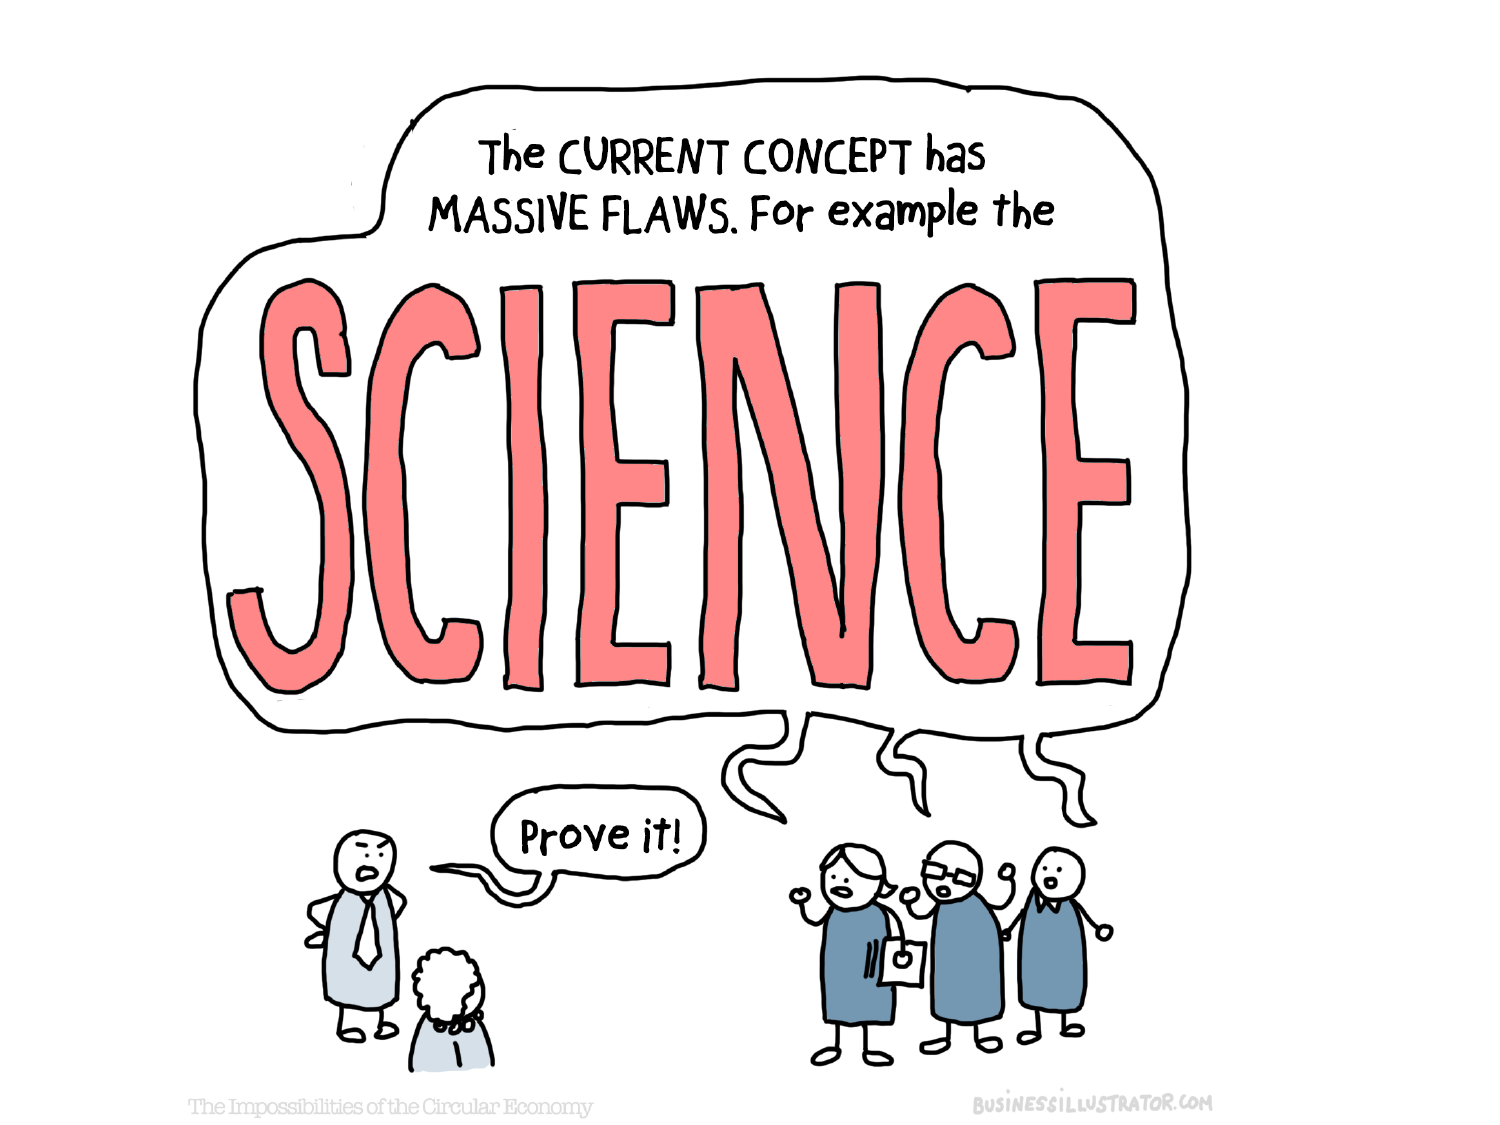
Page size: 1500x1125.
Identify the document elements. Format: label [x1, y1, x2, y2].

picture [181, 52, 1216, 1119]
